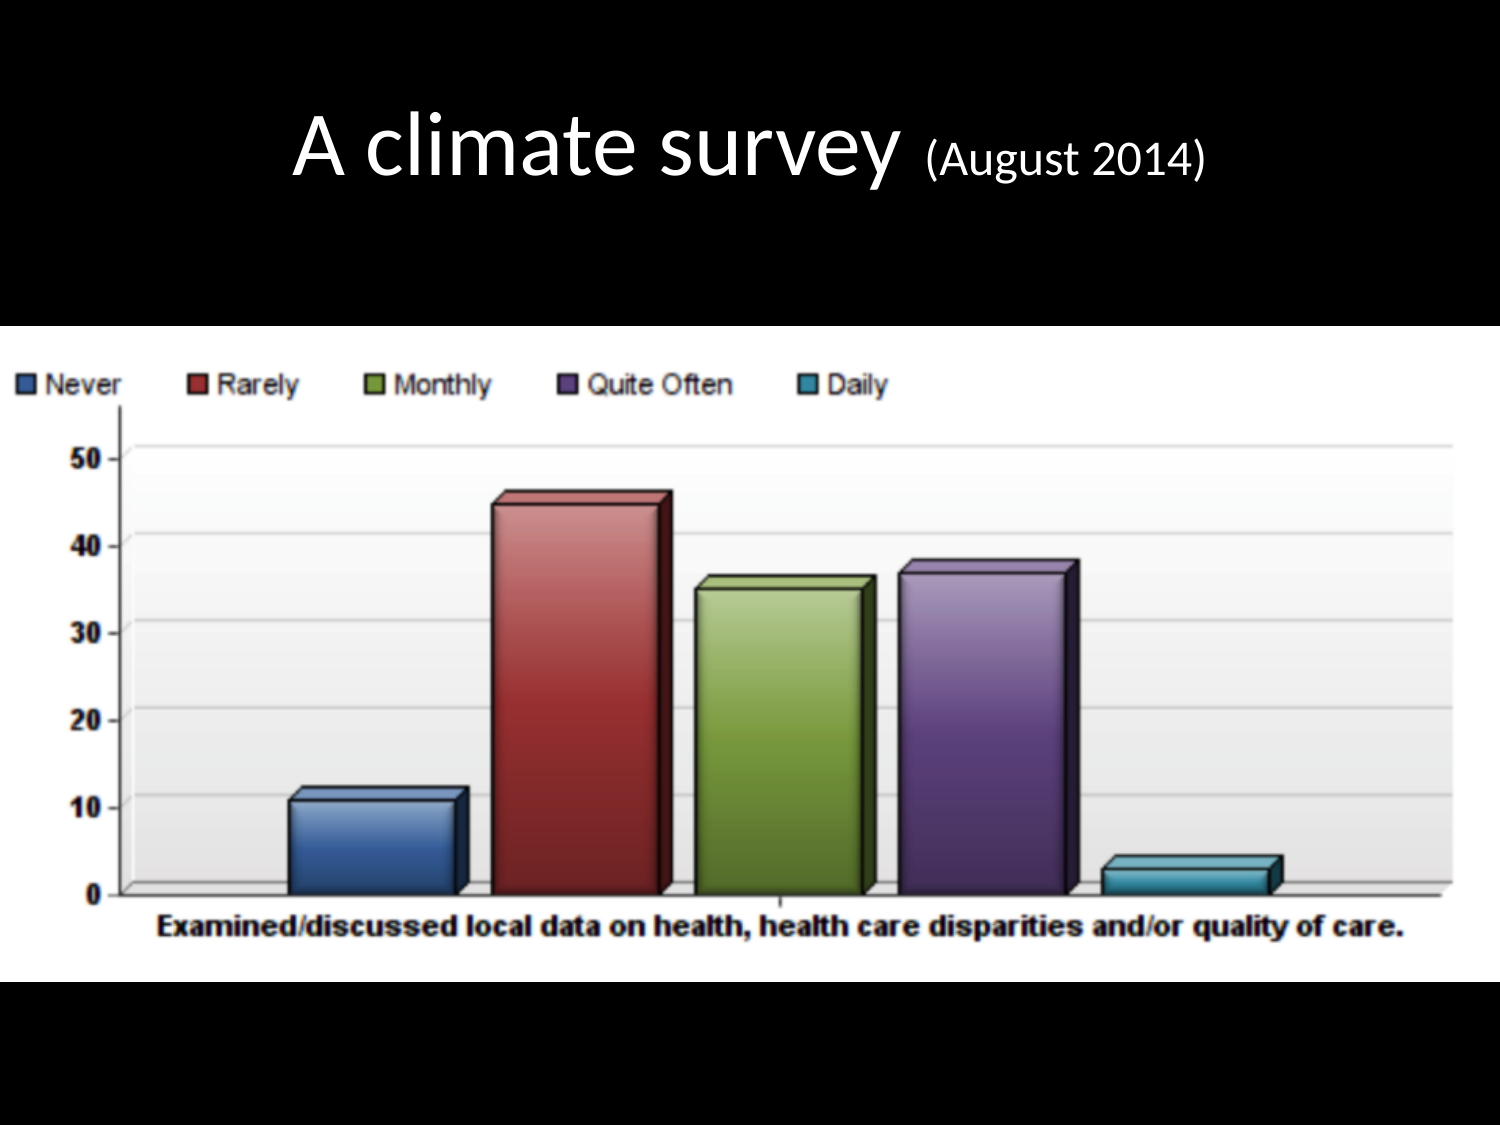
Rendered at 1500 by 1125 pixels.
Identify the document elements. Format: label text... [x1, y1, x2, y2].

title A climate survey (August 2014) [75, 45, 1425, 233]
picture [0, 325, 1500, 982]
